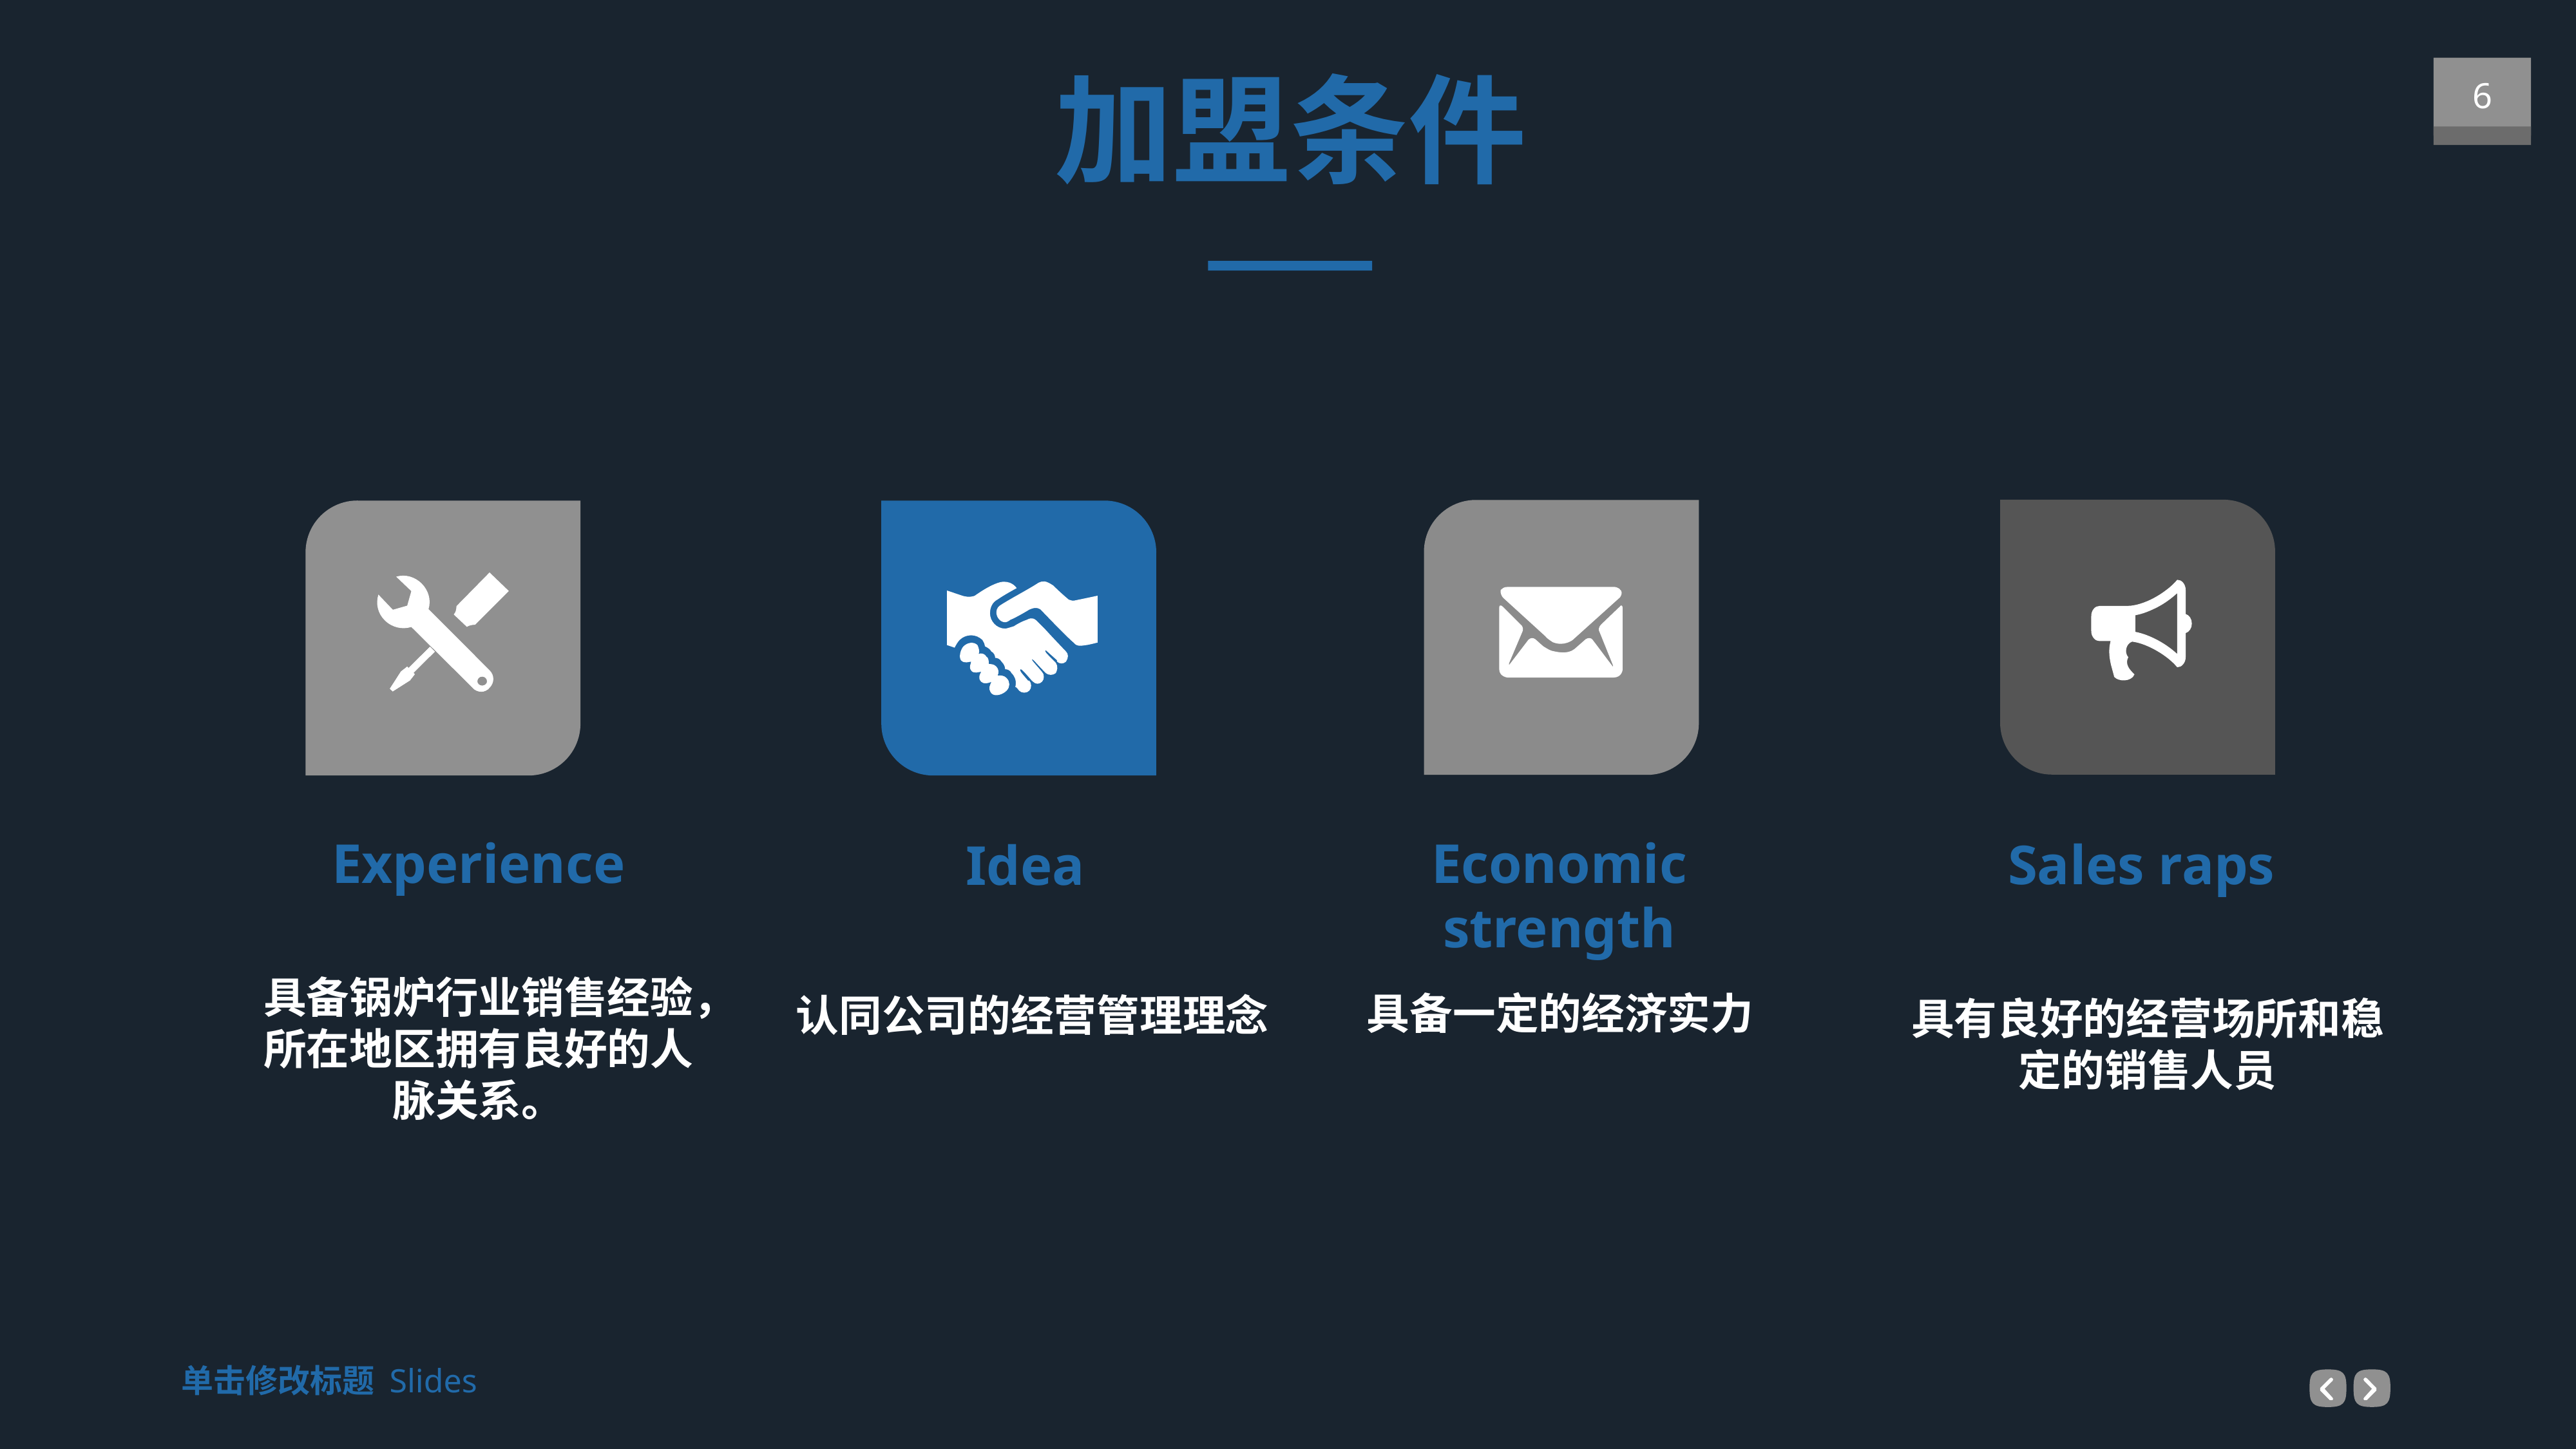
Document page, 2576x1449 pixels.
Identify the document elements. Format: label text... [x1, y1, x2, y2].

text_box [376, 572, 510, 692]
text_box 具备一定的经济实力 [1298, 977, 1822, 1048]
text_box [2091, 580, 2192, 681]
text_box Sales raps [1895, 820, 2388, 969]
text_box [1500, 587, 1622, 644]
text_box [183, 51, 2399, 271]
text_box [947, 582, 1068, 693]
text_box [960, 643, 1009, 696]
text_box [1423, 499, 1700, 776]
text_box 具备锅炉行业销售经验，所在地区拥有良好的人脉关系。 [241, 960, 716, 1135]
text_box 具有良好的经营场所和稳定的销售人员 [1886, 981, 2410, 1104]
text_box [1999, 498, 2276, 775]
text_box [996, 581, 1098, 646]
text_box Idea [805, 822, 1246, 906]
text_box Experience [241, 820, 716, 904]
text_box Economic strength [1342, 820, 1777, 968]
text_box [1499, 605, 1623, 678]
text_box [881, 500, 1158, 777]
text_box [305, 500, 582, 777]
text_box 认同公司的经营管理理念 [770, 978, 1294, 1050]
